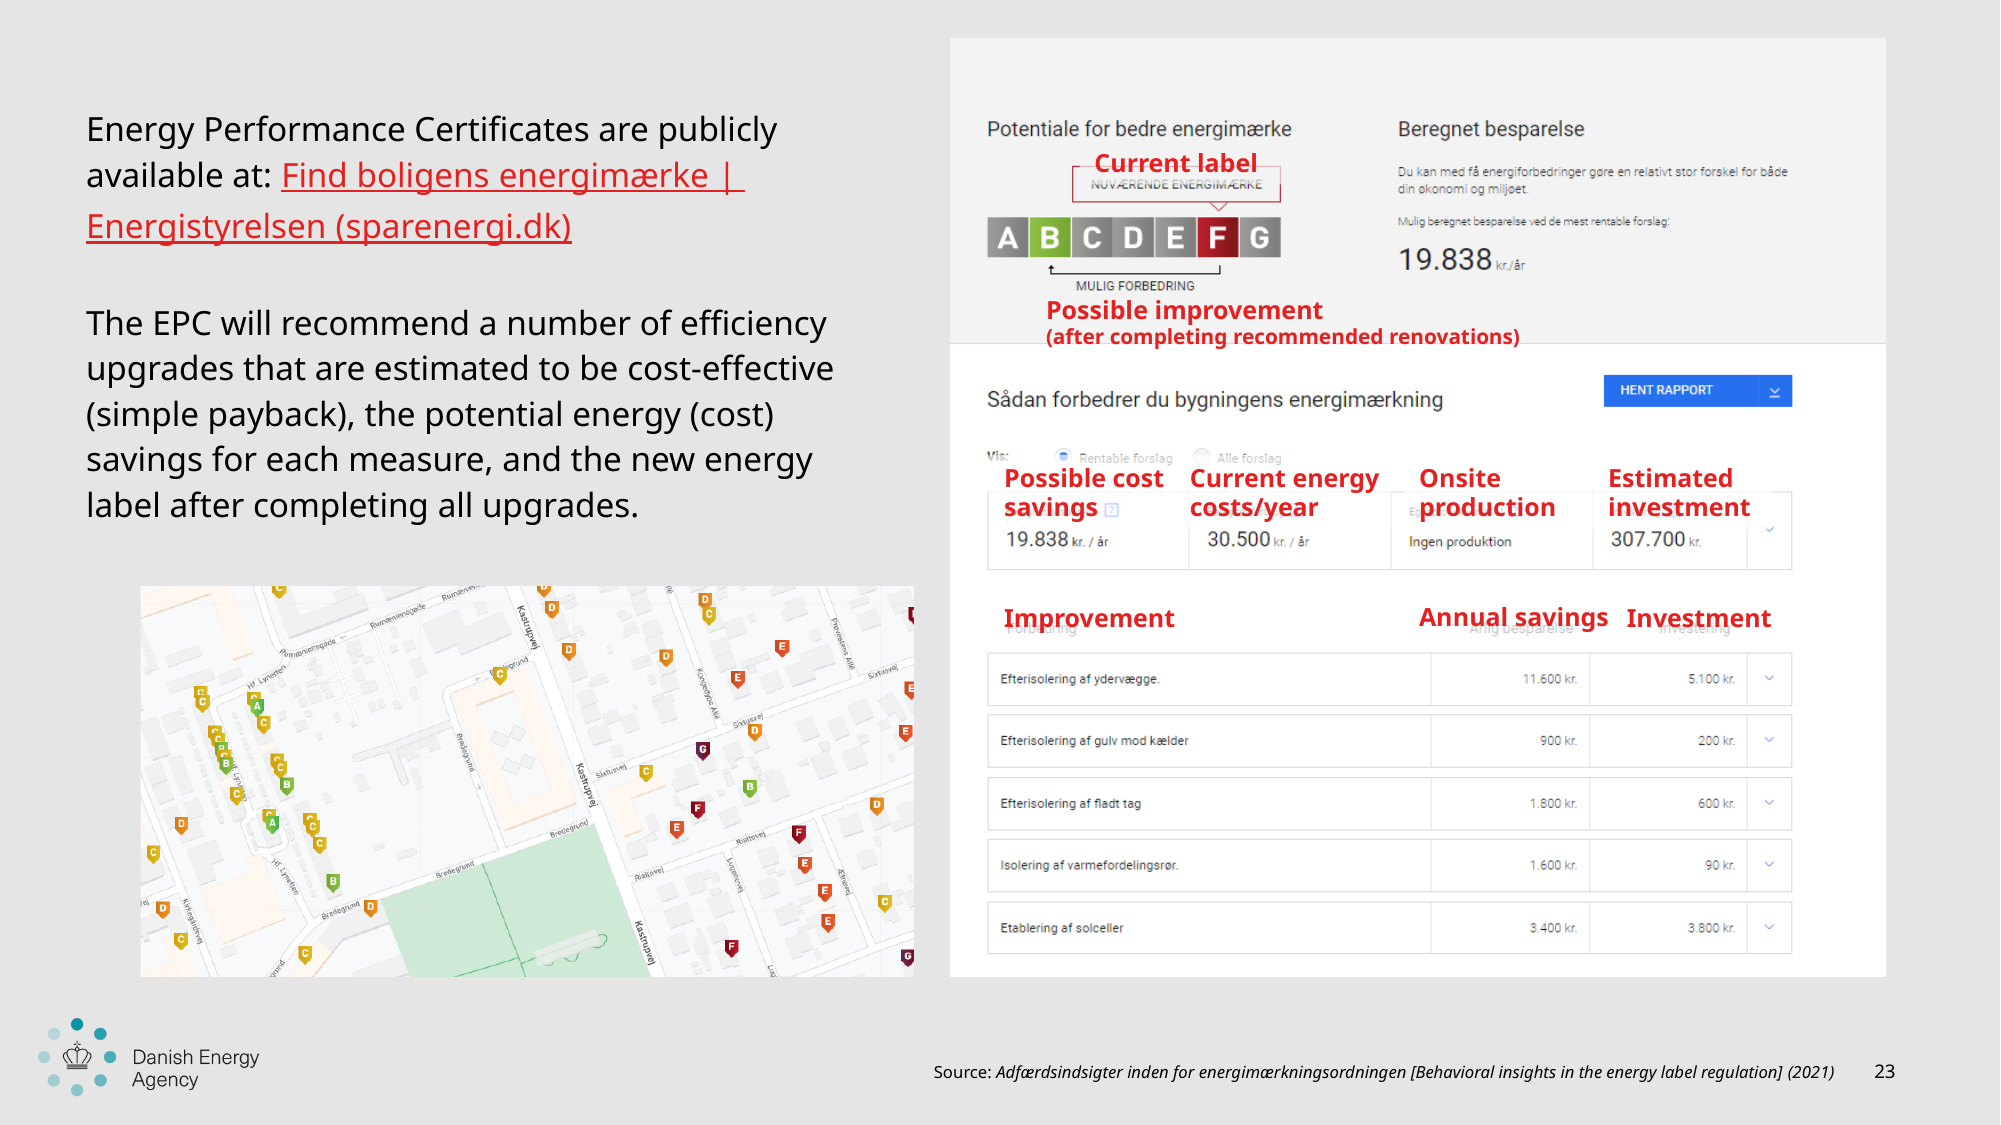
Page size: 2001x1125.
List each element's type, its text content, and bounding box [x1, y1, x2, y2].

text_box Energy Performance Certificates are publicly available at: Find boligens energimærke | Energistyrelsen (sparenergi.dk) The EPC will recommend a number of efficiency upgrades that are estimated to be cost-effective (simple payback), the potential energy (cost) savings for each measure, and the new energy label after completing all upgrades. [71, 94, 896, 611]
slide_number 23 [1692, 1042, 1896, 1103]
picture [949, 38, 1886, 977]
text_box Source: Adfærdsindsigter inden for energimærkningsordningen [Behavioral insights in the energy label regulation] (2021) [919, 1054, 1850, 1090]
picture [31, 1011, 273, 1116]
picture [140, 586, 914, 977]
